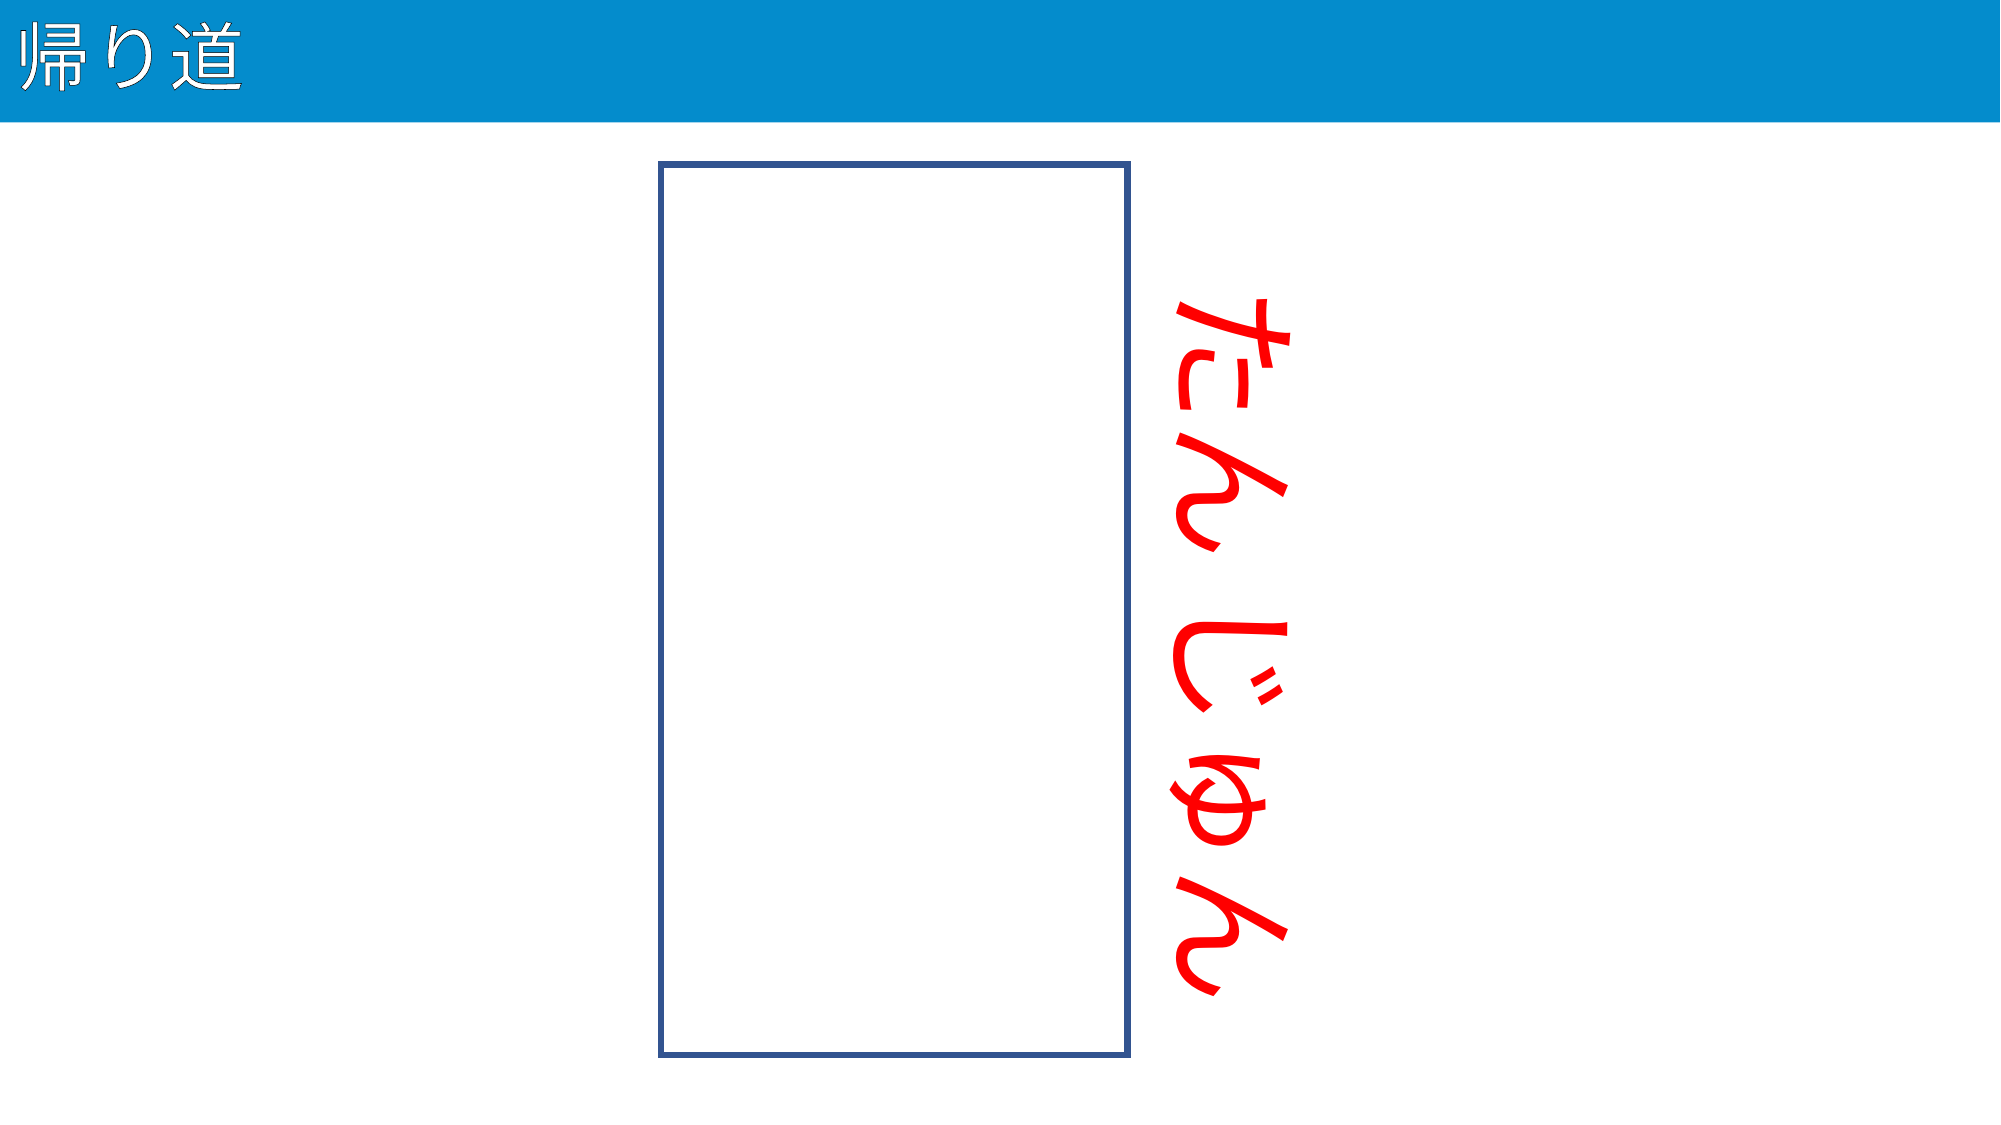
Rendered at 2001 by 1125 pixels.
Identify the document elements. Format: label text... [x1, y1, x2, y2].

text_box 単純 [616, 195, 1152, 1125]
title 帰り道 [0, 0, 1712, 123]
slide_number 10 [1712, 0, 2000, 123]
text_box [660, 163, 1129, 1056]
text_box たん じゅん [1129, 270, 1327, 1050]
